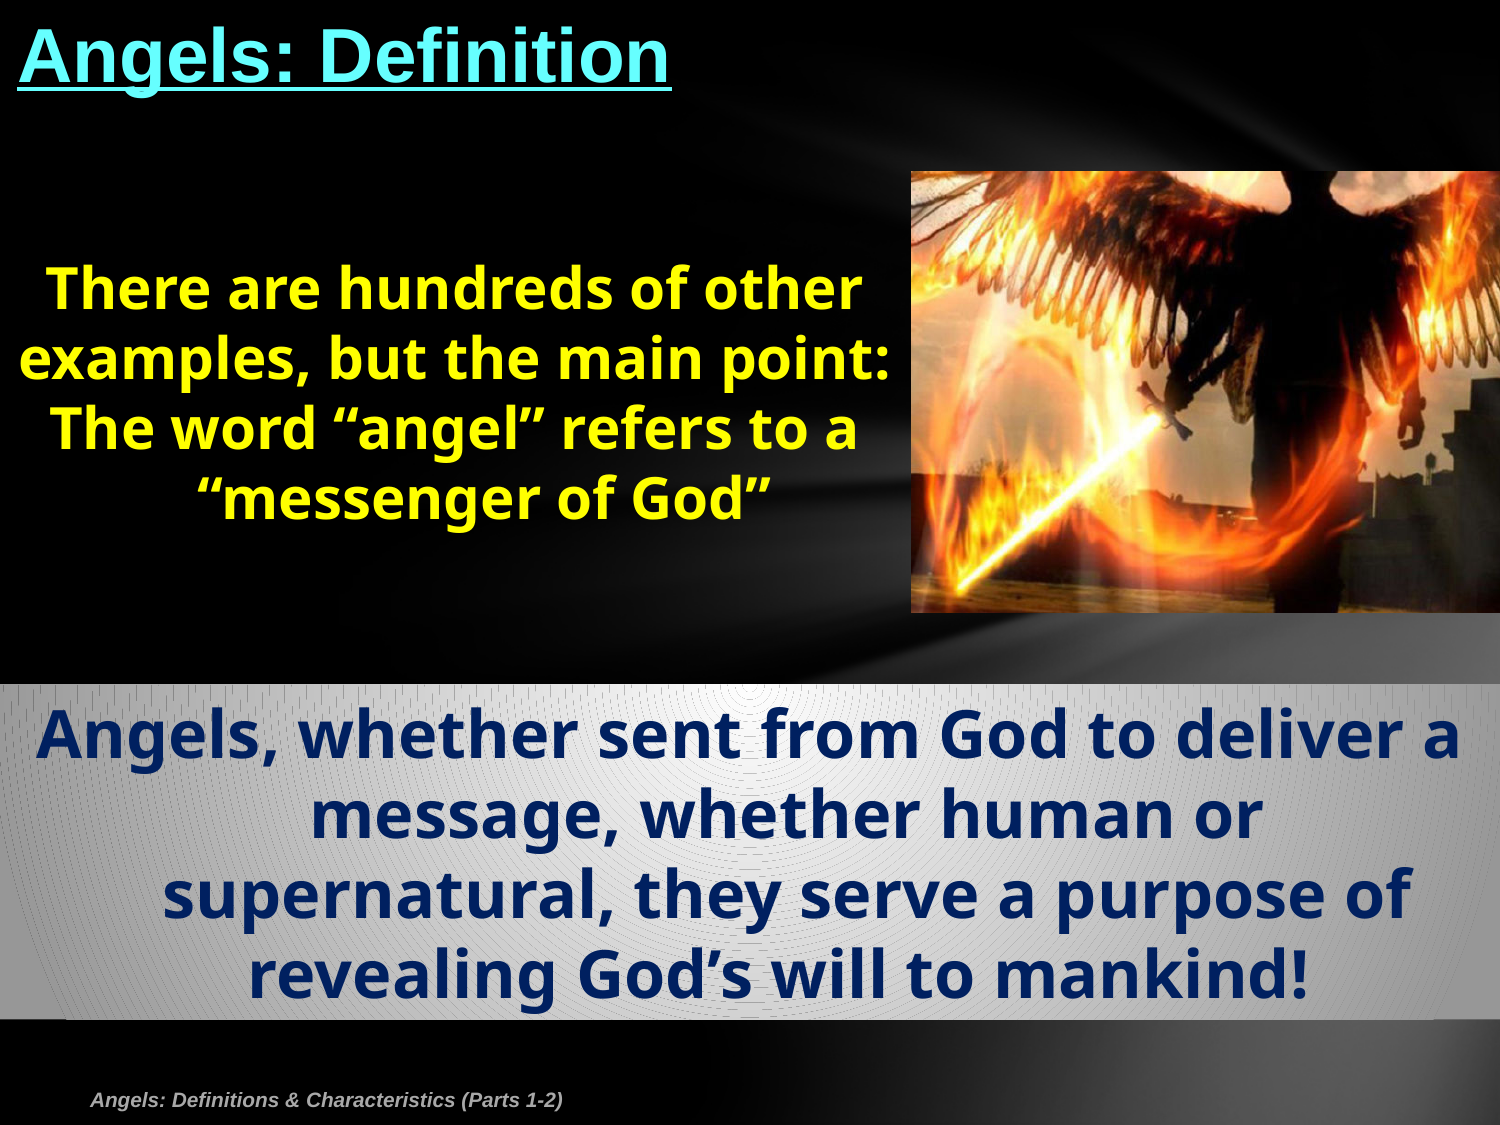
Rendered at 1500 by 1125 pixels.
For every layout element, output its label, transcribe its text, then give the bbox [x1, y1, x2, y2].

text_box Angels, whether sent from God to deliver a message, whether human or supernatural, they serve a purpose of revealing God’s will to mankind! [0, 684, 1500, 1020]
title Angels: Definition [2, 0, 1500, 106]
picture [911, 171, 1500, 614]
text_box There are hundreds of other examples, but the main point: The word “angel” refers to a “messenger of God” [0, 243, 905, 539]
footer Angels: Definitions & Characteristics (Parts 1-2) [75, 1074, 625, 1125]
